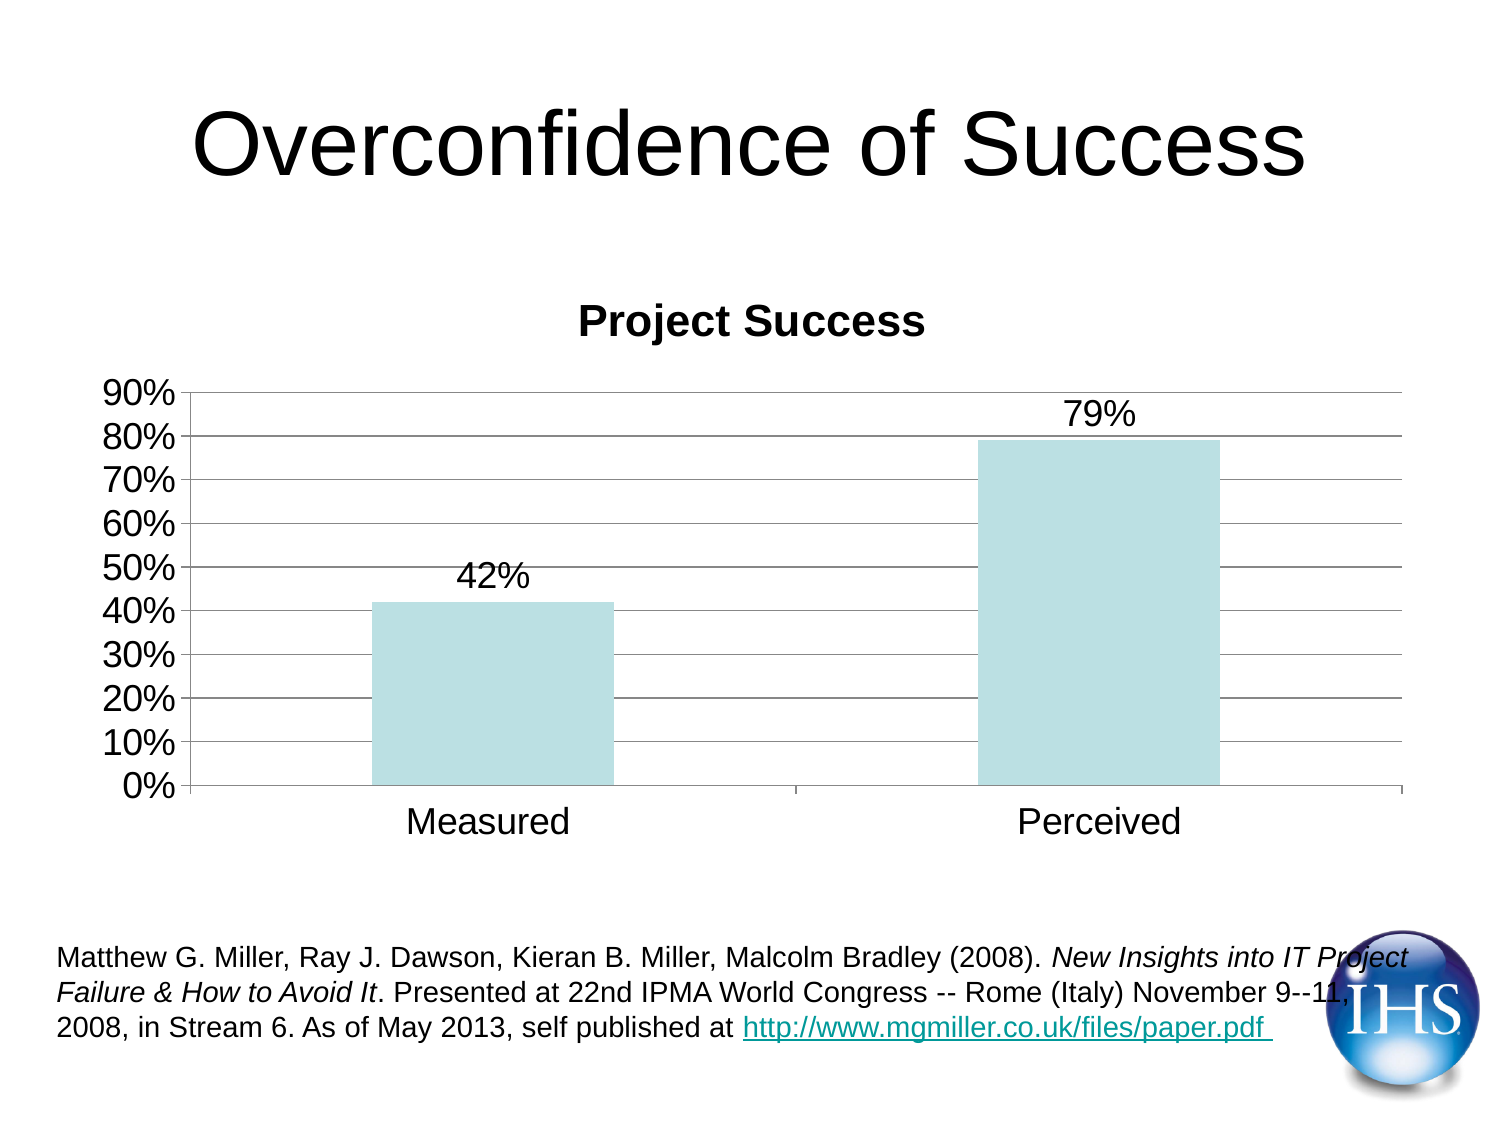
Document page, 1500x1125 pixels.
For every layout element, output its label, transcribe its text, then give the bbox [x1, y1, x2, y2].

title Overconfidence of Success [75, 45, 1425, 233]
chart [74, 262, 1430, 855]
text_box Matthew G. Miller, Ray J. Dawson, Kieran B. Miller, Malcolm Bradley (2008). New Insights into IT Project Failure & How to Avoid It. Presented at 22nd IPMA World Congress -­‐ Rome (Italy) November 9-­‐11, 2008, in Stream 6. As of May 2013, self published at http://www.mgmiller.co.uk/files/paper.pdf [41, 931, 1444, 1051]
picture [1324, 929, 1481, 1103]
